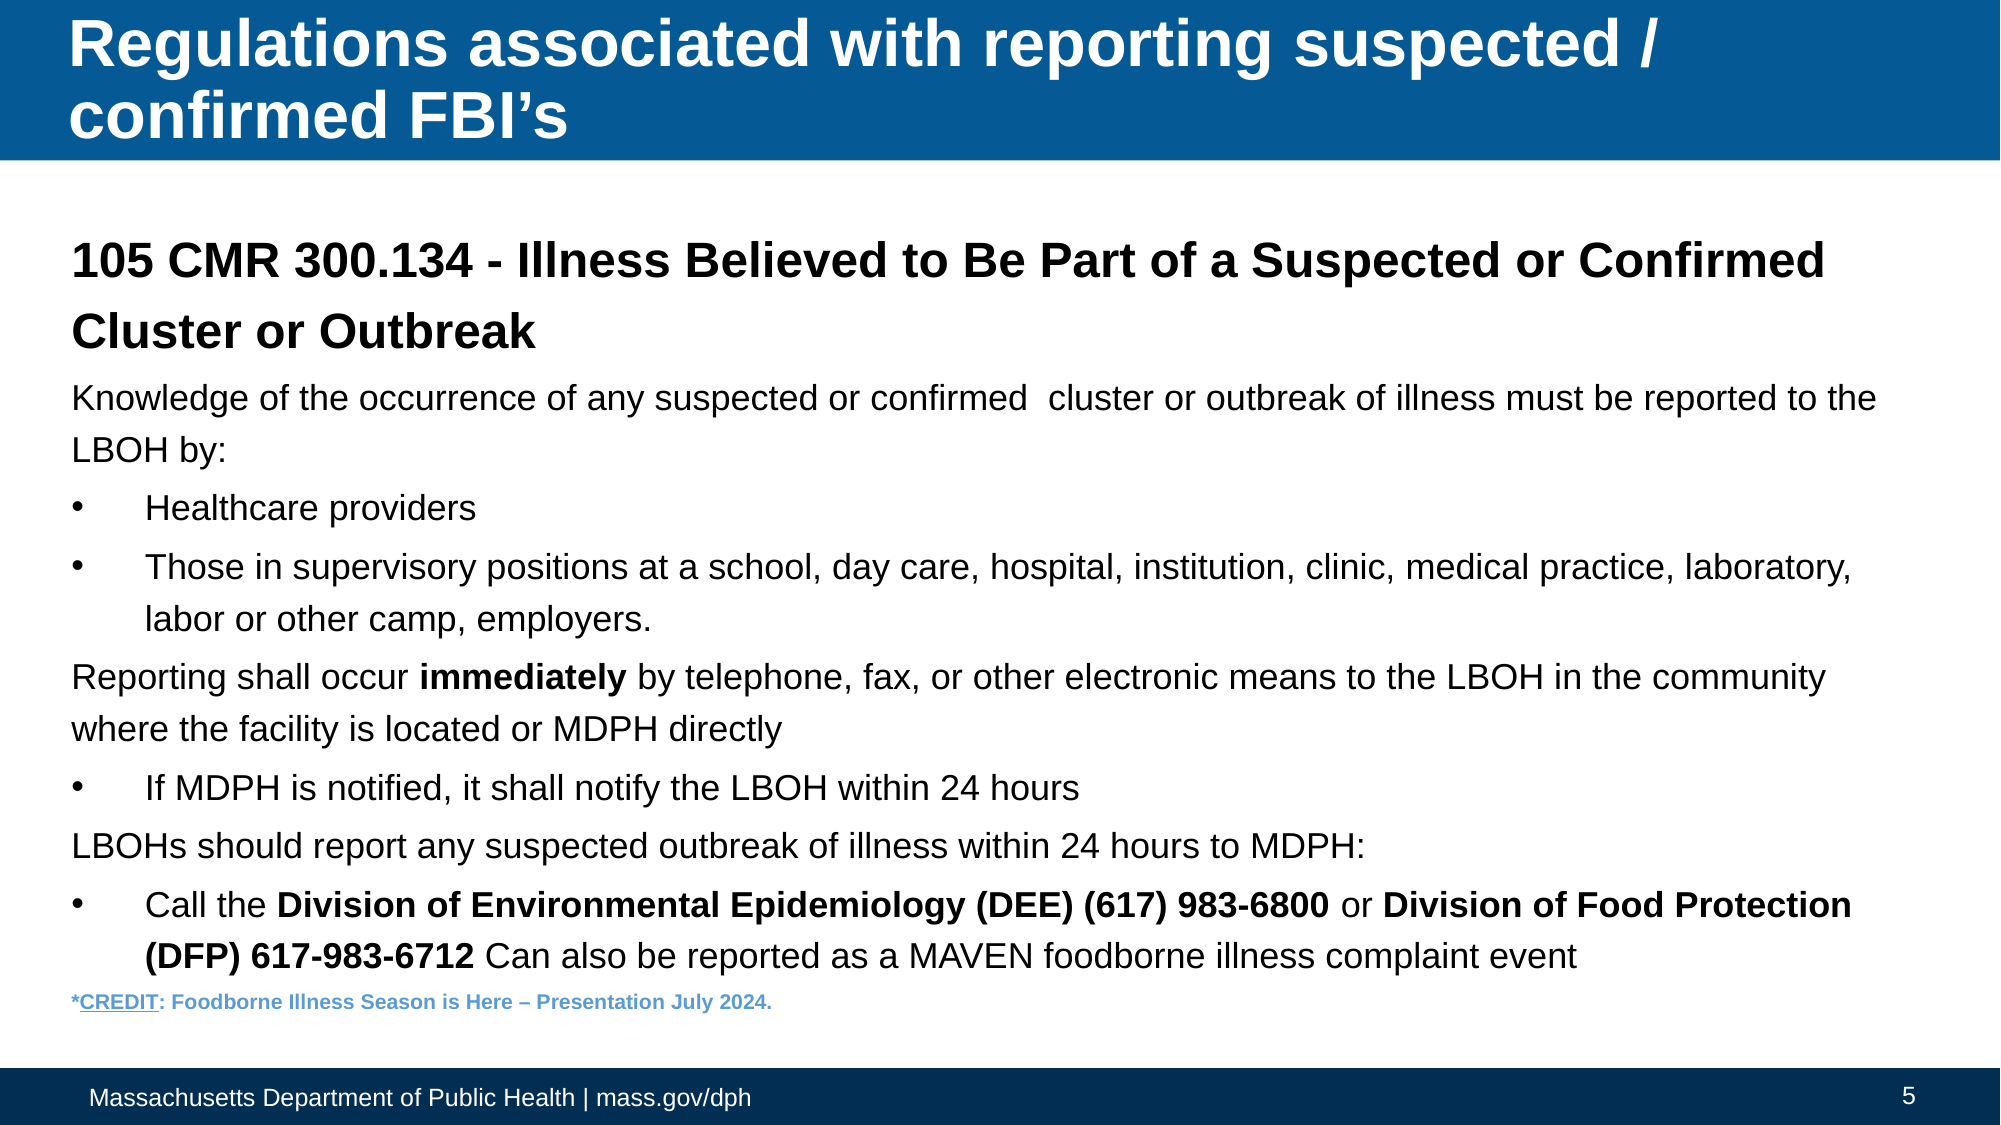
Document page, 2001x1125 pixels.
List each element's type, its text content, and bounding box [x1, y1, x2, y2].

slide_number 5 [1482, 1065, 1931, 1125]
list 105 CMR 300.134 - Illness Believed to Be Part of a Suspected or Confirmed Cluster or Outbreak Knowledge of the occurrence of any suspected or confirmed cluster or outbreak of illness must be reported to the LBOH by: Healthcare providers Those in supervisory positions at a school, day care, hospital, institution, clinic, medical practice, laboratory, labor or other camp, employers. Reporting shall occur immediately by telephone, fax, or other electronic means to the LBOH in the community where the facility is located or MDPH directly If MDPH is notified, it shall notify the LBOH within 24 hours LBOHs should report any suspected outbreak of illness within 24 hours to MDPH: Call the Division of Environmental Epidemiology (DEE) (617) 983-6800 or Division of Food Protection (DFP) 617-983-6712 Can also be reported as a MAVEN foodborne illness complaint event *CREDIT: Foodborne Illness Season is Here – Presentation July 2024. [56, 208, 1900, 1031]
title Regulations associated with reporting suspected / confirmed FBI’s [53, 9, 1898, 153]
